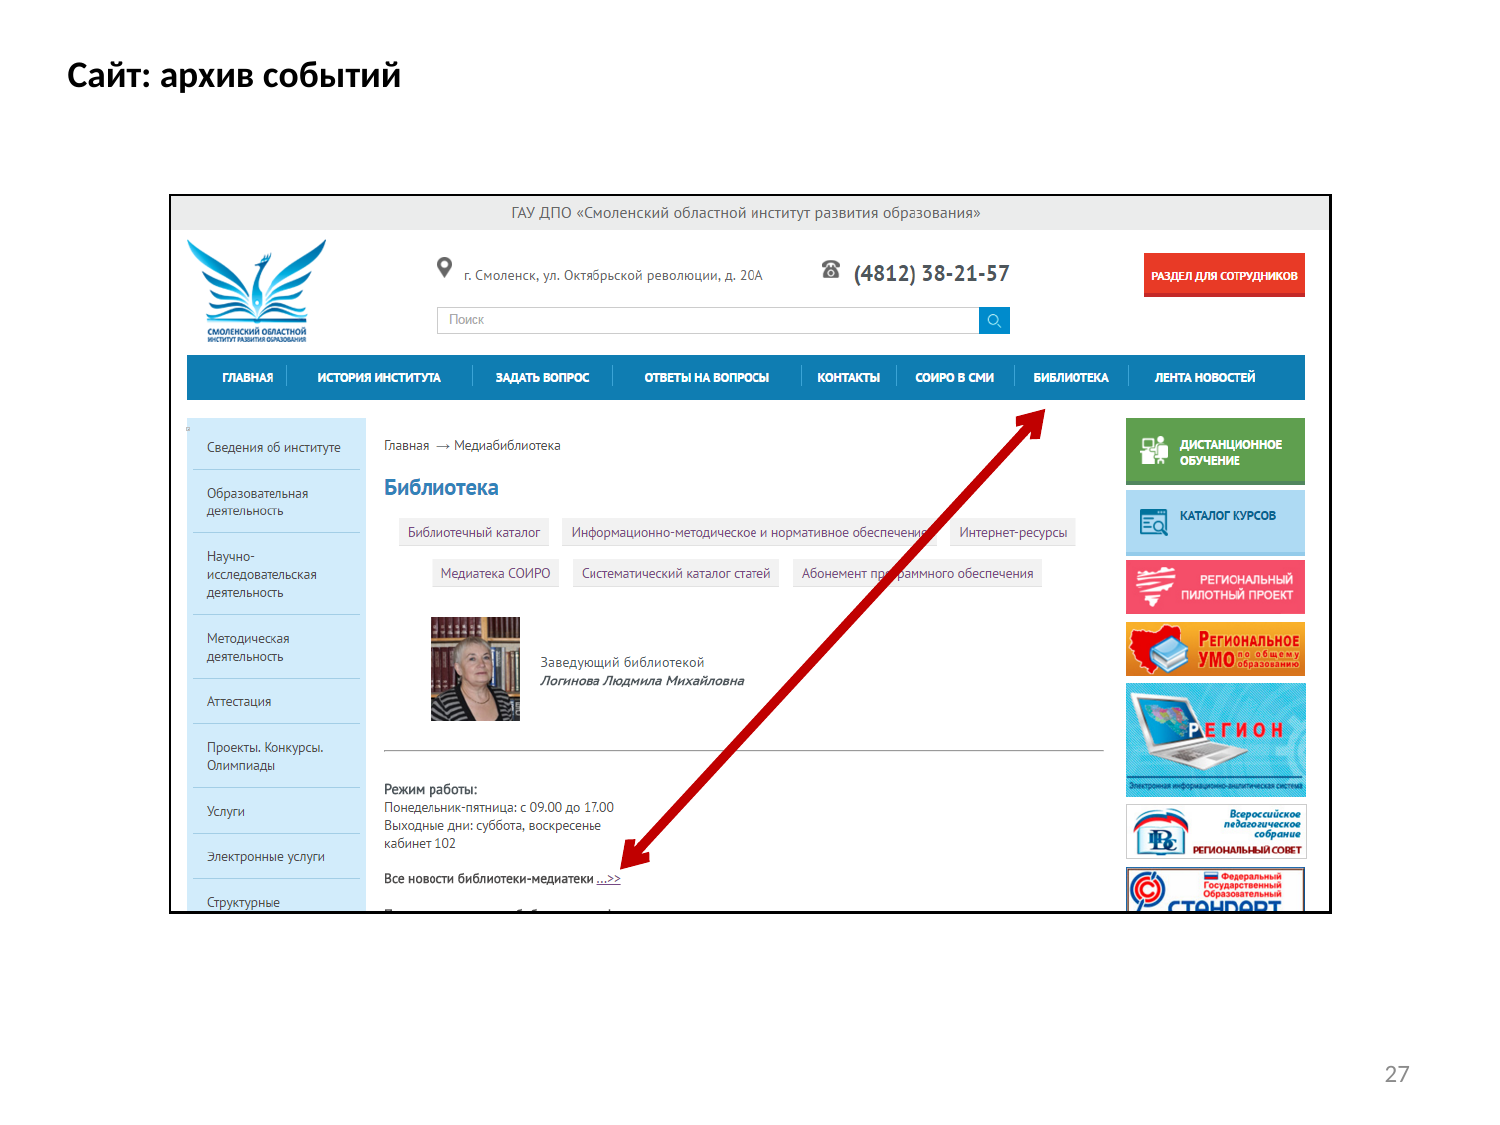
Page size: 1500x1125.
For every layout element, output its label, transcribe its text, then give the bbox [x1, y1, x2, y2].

slide_number 27 [1074, 1042, 1425, 1103]
text_box Сайт: архив событий [53, 42, 803, 103]
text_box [619, 408, 1046, 870]
picture [170, 195, 1330, 912]
